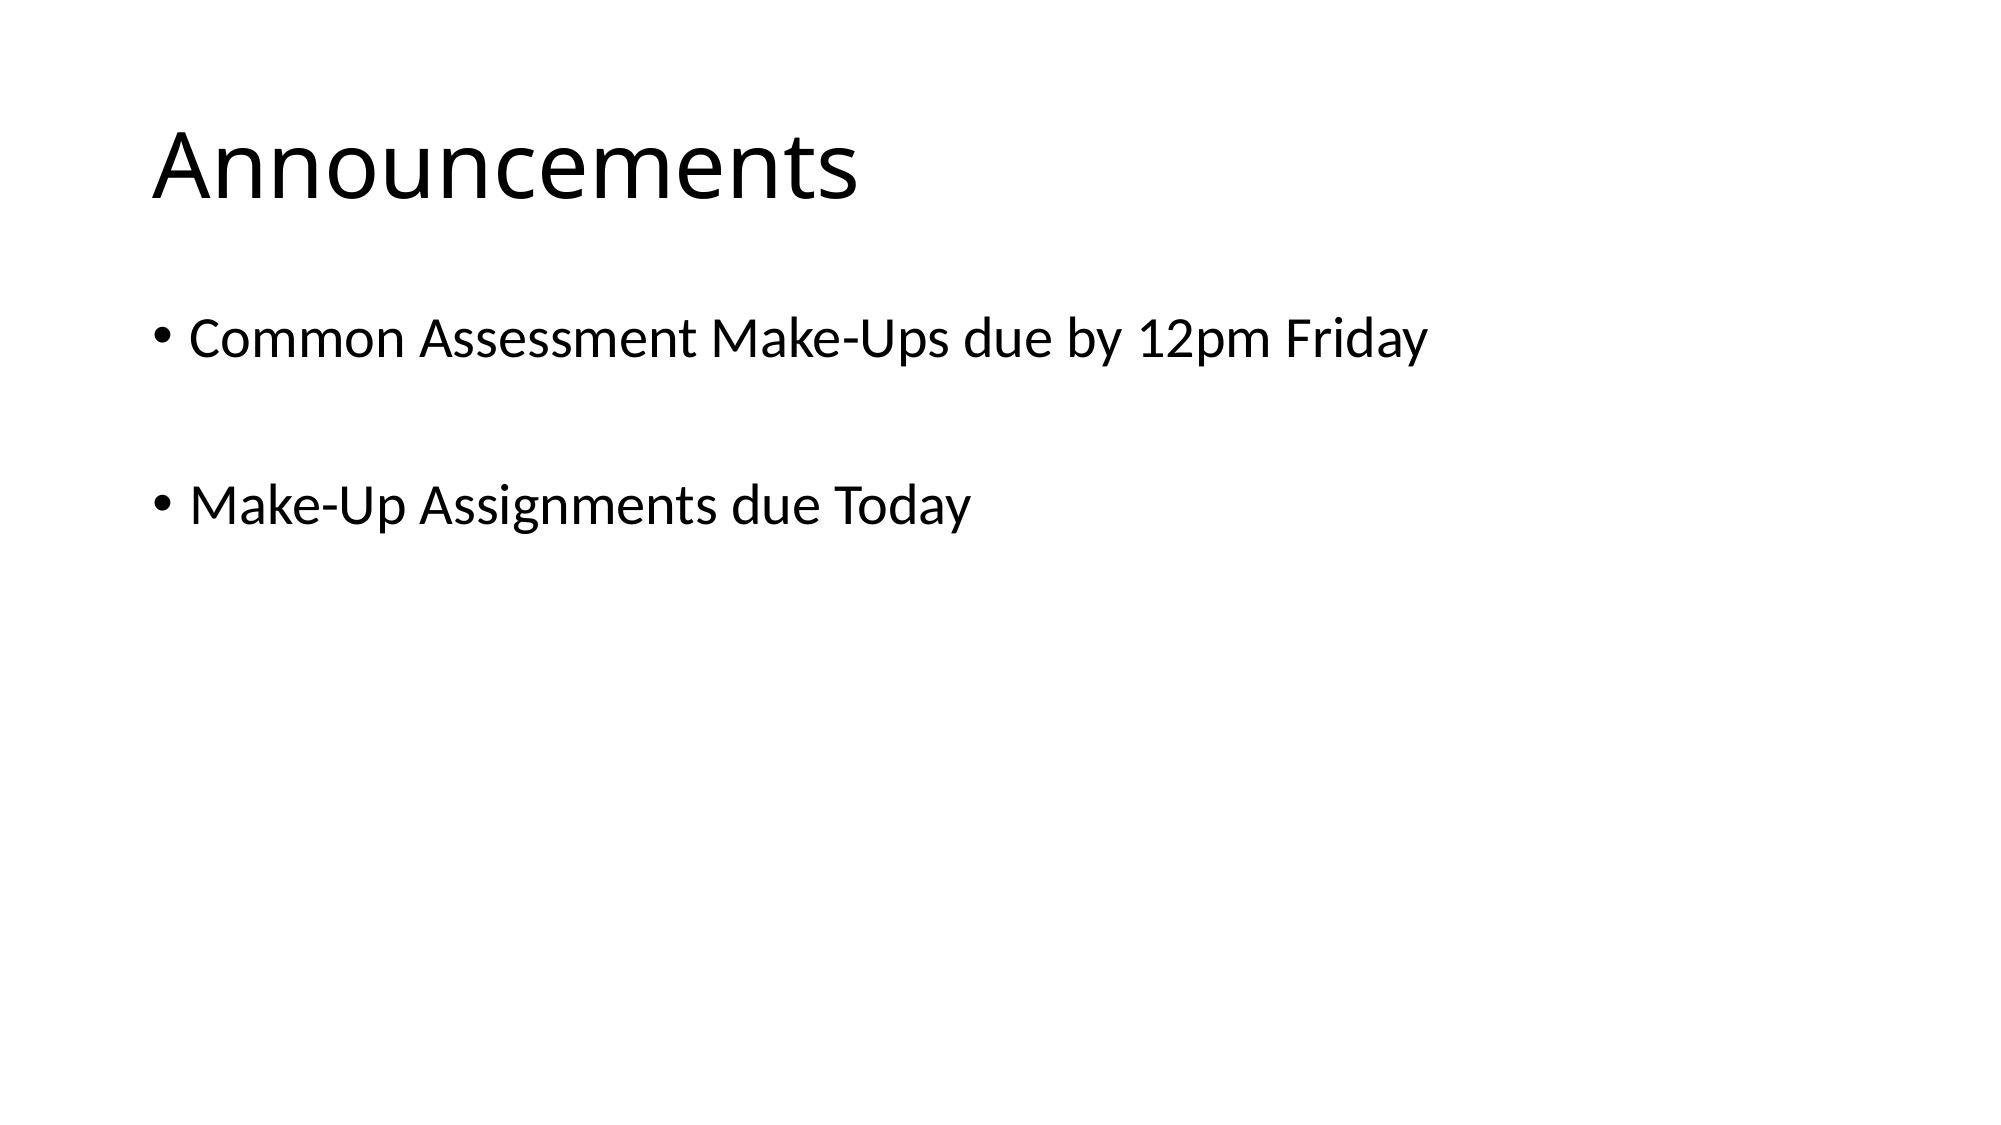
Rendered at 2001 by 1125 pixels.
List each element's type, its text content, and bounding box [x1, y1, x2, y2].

list Common Assessment Make-Ups due by 12pm Friday Make-Up Assignments due Today [137, 299, 1863, 1014]
title Announcements [137, 59, 1863, 278]
